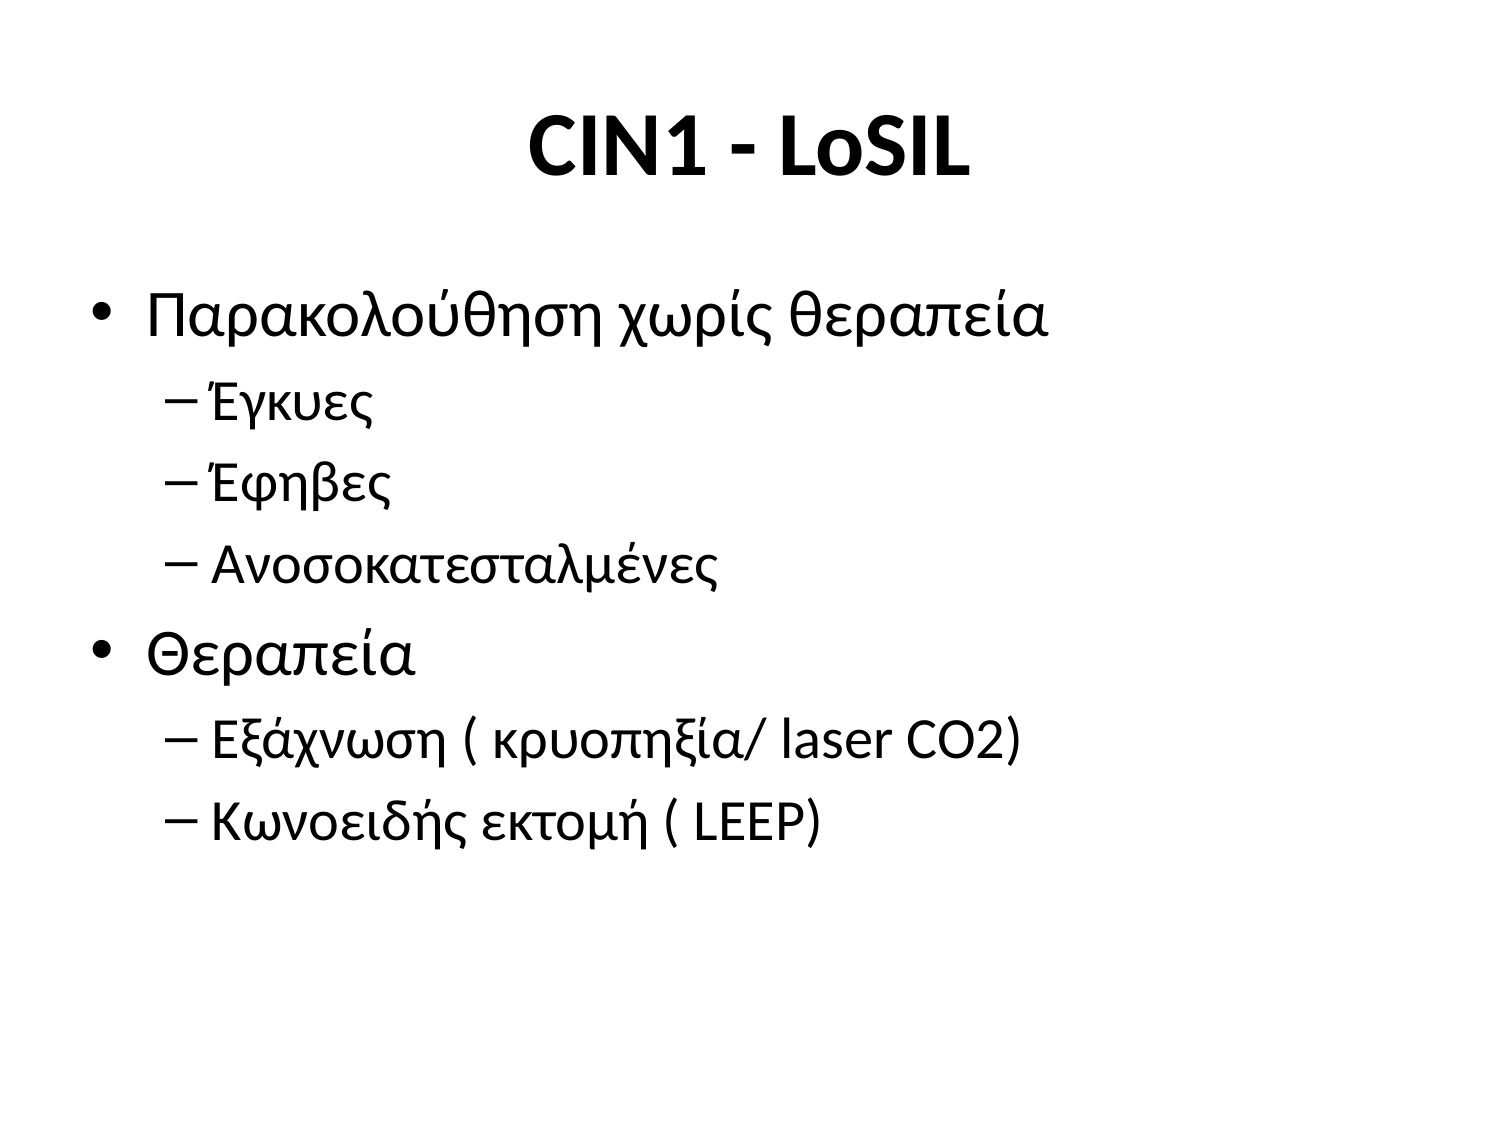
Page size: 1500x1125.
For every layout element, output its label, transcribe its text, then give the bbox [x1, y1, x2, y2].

title CIN1 - LoSIL [75, 45, 1425, 233]
list Παρακολούθηση χωρίς θεραπεία Έγκυες Έφηβες Ανοσοκατεσταλμένες Θεραπεία Εξάχνωση ( κρυοπηξία/ laser CO2) Κωνοειδής εκτομή ( LEEP) [75, 262, 1425, 1005]
